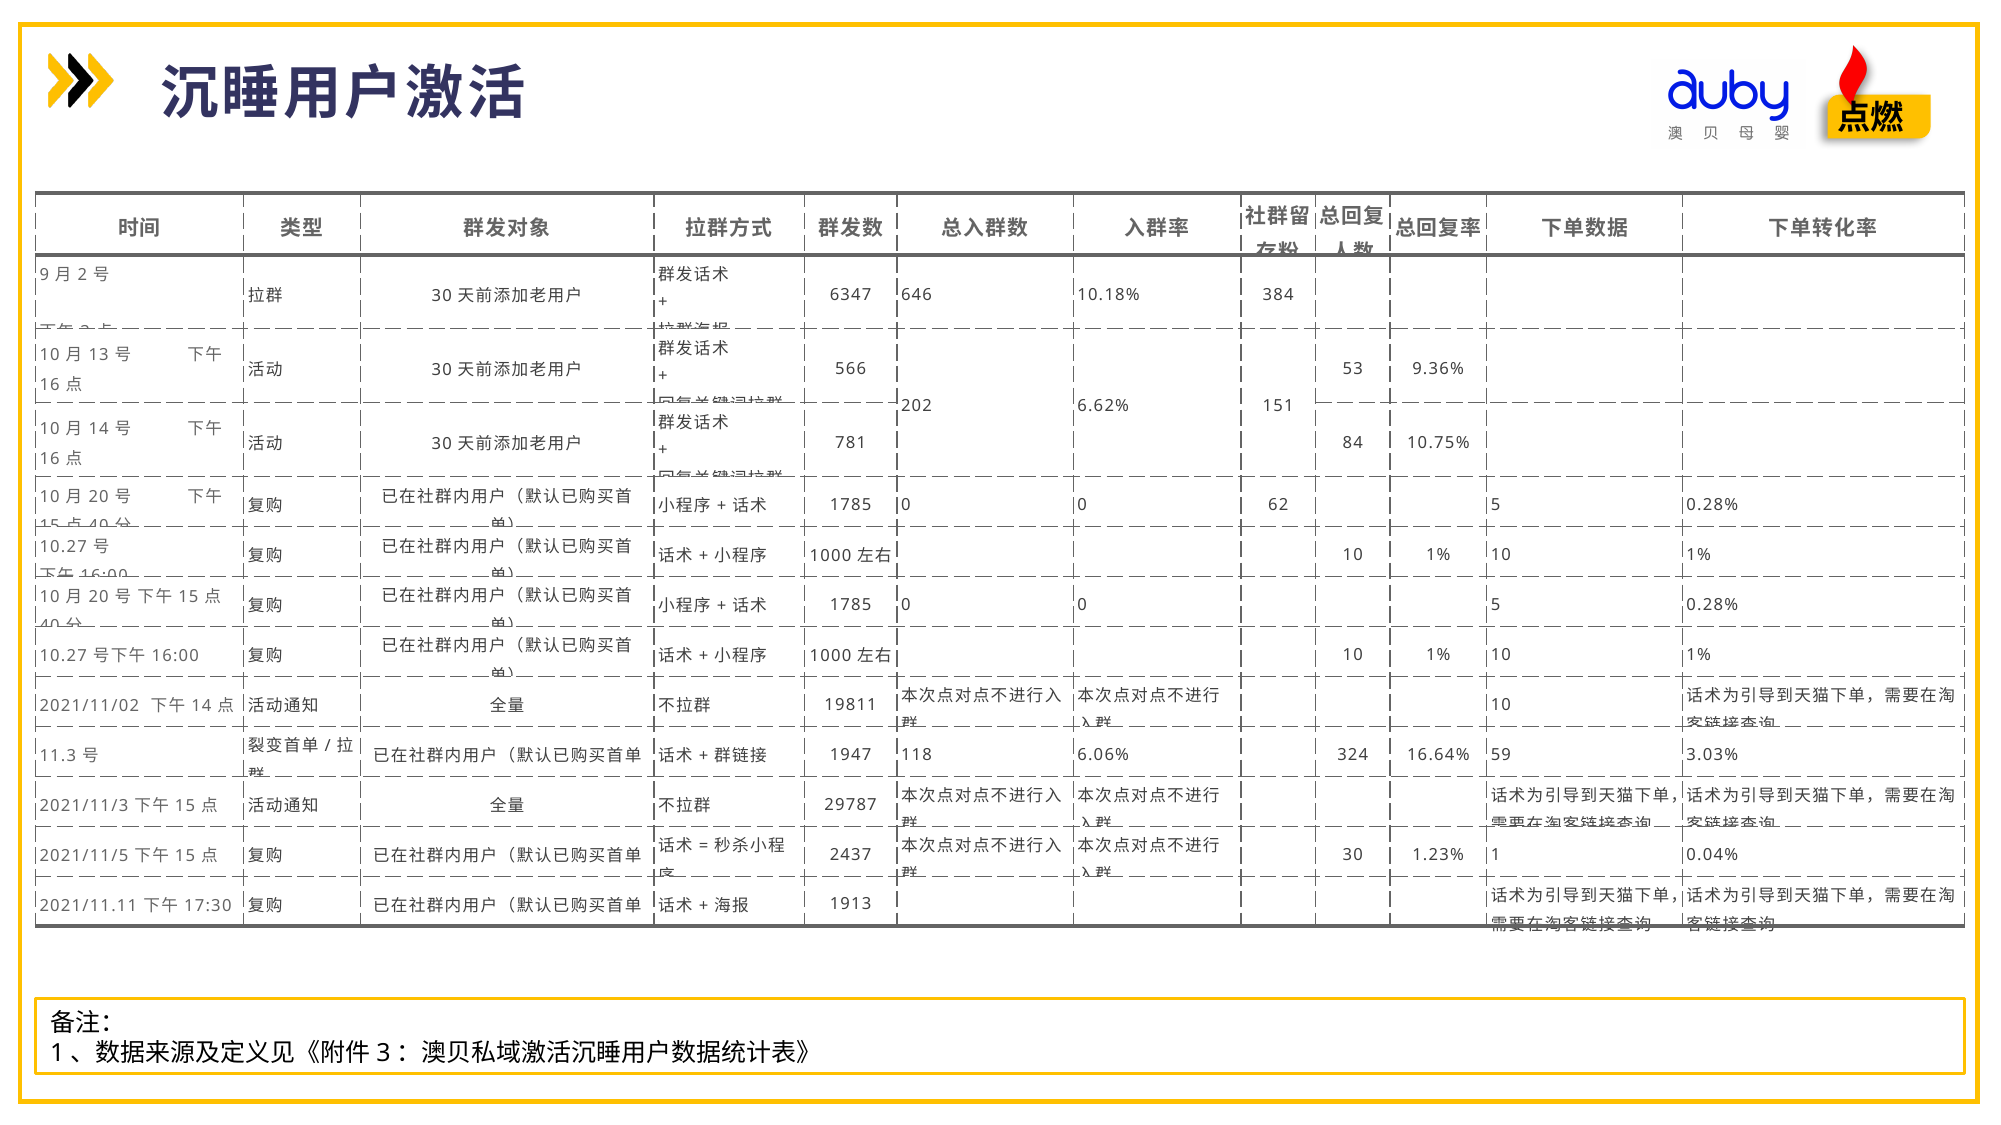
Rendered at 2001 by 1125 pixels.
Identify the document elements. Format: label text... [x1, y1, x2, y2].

table_cell 全量 [360, 776, 654, 826]
table_cell 话术为引导到天猫下单，需要在淘客链接查询 [1487, 876, 1682, 924]
table_cell 已在社群内用户（默认已购买首单 [360, 826, 654, 876]
table_cell 已在社群内用户（默认已购买首单） [360, 477, 654, 527]
table_cell 已在社群内用户（默认已购买首单） [360, 527, 654, 577]
table_cell 30 [1316, 826, 1390, 876]
table_cell 29787 [804, 776, 897, 826]
table_cell 59 [1487, 726, 1682, 776]
table_cell 11.3号 [35, 726, 244, 776]
table_cell 话术为引导到天猫下单，需要在淘客链接查询 [1682, 876, 1964, 924]
table_cell [1682, 257, 1964, 329]
table_cell 复购 [244, 577, 360, 627]
table_cell [1487, 329, 1682, 403]
table_cell 复购 [244, 527, 360, 577]
table_cell 话术为引导到天猫下单，需要在淘客链接查询 [1487, 776, 1682, 826]
table_header 入群率 [1073, 195, 1241, 253]
table_cell [1241, 776, 1316, 826]
table_cell 10月14号 下午16点 [35, 403, 244, 477]
table_cell 646 [897, 257, 1073, 329]
table_cell [897, 527, 1073, 577]
table_cell 活动通知 [244, 676, 360, 726]
table_cell 话术+群链接 [654, 726, 804, 776]
table_cell 1947 [804, 726, 897, 776]
table_cell [1241, 726, 1316, 776]
table_cell 10 [1487, 527, 1682, 577]
table_cell 已在社群内用户（默认已购买首单） [360, 627, 654, 676]
table_cell 10.75% [1390, 403, 1487, 477]
table_header 群发对象 [360, 195, 654, 253]
table_cell [1682, 329, 1964, 403]
table_cell [1487, 257, 1682, 329]
table_cell 1% [1390, 527, 1487, 577]
table_cell 2021/11/02 下午14点 [35, 676, 244, 726]
table_cell 9月2号 下午3点 [35, 257, 244, 329]
table_cell 30天前添加老用户 [360, 403, 654, 477]
table_cell 1785 [804, 477, 897, 527]
table_cell 10 [1487, 676, 1682, 726]
table_header 群发数 [804, 195, 897, 253]
table_cell 话术为引导到天猫下单，需要在淘客链接查询 [1682, 776, 1964, 826]
table_cell 84 [1316, 403, 1390, 477]
table_header 类型 [244, 195, 360, 253]
table_cell 话术为引导到天猫下单，需要在淘客链接查询 [1682, 676, 1964, 726]
table_cell 10月20号 下午15点40分 [35, 477, 244, 527]
table_cell [1316, 776, 1390, 826]
table_cell 1% [1682, 527, 1964, 577]
table_cell [1241, 876, 1316, 924]
table_cell [1073, 876, 1241, 924]
table_cell 10月13号 下午16点 [35, 329, 244, 403]
table_cell 群发话术 + 拉群海报 [654, 257, 804, 329]
table_cell 6347 [804, 257, 897, 329]
table_cell [1390, 257, 1487, 329]
table_cell 2021/11/3下午15点 [35, 776, 244, 826]
table_cell 1000左右 [804, 527, 897, 577]
table_cell 裂变首单/拉群 [244, 726, 360, 776]
table_cell 小程序+话术 [654, 477, 804, 527]
table_cell [1390, 577, 1487, 627]
table_cell 0 [897, 477, 1073, 527]
table_header 总回复率 [1390, 195, 1487, 253]
table_header 拉群方式 [654, 195, 804, 253]
table_cell 1000左右 [804, 627, 897, 676]
table_cell 16.64% [1390, 726, 1487, 776]
table_cell 本次点对点不进行入群 [1073, 676, 1241, 726]
table_cell 活动 [244, 403, 360, 477]
table_cell [897, 627, 1073, 676]
table_header 总入群数 [897, 195, 1073, 253]
table_cell 2437 [804, 826, 897, 876]
table_cell 62 [1241, 477, 1316, 527]
table_cell [1316, 676, 1390, 726]
table_cell 话术=秒杀小程序 [654, 826, 804, 876]
text_box 沉睡用户激活 [127, 27, 558, 143]
table_cell 384 [1241, 257, 1316, 329]
table_cell [1073, 627, 1241, 676]
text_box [47, 53, 115, 109]
table_cell 本次点对点不进行入群 [897, 676, 1073, 726]
table_cell [897, 876, 1073, 924]
table_cell 已在社群内用户（默认已购买首单） [360, 577, 654, 627]
table_cell 781 [804, 403, 897, 477]
table_cell 9.36% [1390, 329, 1487, 403]
table_cell 0.04% [1682, 826, 1964, 876]
table_cell 群发话术 + 回复关键词拉群 [654, 403, 804, 477]
table_cell 118 [897, 726, 1073, 776]
table_cell 2021/11.11下午17:30 [35, 876, 244, 924]
table_cell 30天前添加老用户 [360, 329, 654, 403]
table_cell 10 [1316, 627, 1390, 676]
table_cell 5 [1487, 477, 1682, 527]
table_cell 10.27号 下午16:00 [35, 527, 244, 577]
table_cell 话术+小程序 [654, 627, 804, 676]
table_cell 10 [1316, 527, 1390, 577]
table_cell 10月20号 下午15点40分 [35, 577, 244, 627]
table_cell [1241, 577, 1316, 627]
table_cell 0 [1073, 477, 1241, 527]
table_header 总回复人数 [1316, 195, 1390, 253]
table_cell 5 [1487, 577, 1682, 627]
table_cell 3.03% [1682, 726, 1964, 776]
table_cell 复购 [244, 826, 360, 876]
table_cell [1390, 876, 1487, 924]
table_cell [1241, 826, 1316, 876]
text_box 备注： 1、数据来源及定义见《附件3：澳贝私域激活沉睡用户数据统计表》 [35, 998, 1965, 1074]
table_cell [1316, 477, 1390, 527]
picture [1822, 45, 1884, 107]
table_cell 本次点对点不进行入群 [897, 826, 1073, 876]
table_cell 小程序+话术 [654, 577, 804, 627]
table_cell 202 [897, 329, 1073, 477]
table_cell [1241, 527, 1316, 577]
table_cell 2021/11/5下午15点 [35, 826, 244, 876]
table_cell [1241, 676, 1316, 726]
table_cell 10.18% [1073, 257, 1241, 329]
table_cell 不拉群 [654, 776, 804, 826]
table_header 下单数据 [1487, 195, 1682, 253]
picture [1651, 59, 1806, 149]
table_cell 324 [1316, 726, 1390, 776]
table_cell 10 [1487, 627, 1682, 676]
table_cell 53 [1316, 329, 1390, 403]
table_cell 0.28% [1682, 577, 1964, 627]
table_cell 1.23% [1390, 826, 1487, 876]
table_cell 已在社群内用户（默认已购买首单 [360, 726, 654, 776]
table_cell 0 [897, 577, 1073, 627]
table_cell [1316, 257, 1390, 329]
table_cell 本次点对点不进行入群 [1073, 826, 1241, 876]
table_cell 30天前添加老用户 [360, 257, 654, 329]
table_cell [1316, 876, 1390, 924]
table_cell 群发话术 + 回复关键词拉群 [654, 329, 804, 403]
table_cell [1241, 627, 1316, 676]
table_cell [1073, 527, 1241, 577]
table_cell 1 [1487, 826, 1682, 876]
table_cell 0.28% [1682, 477, 1964, 527]
table_cell 活动 [244, 329, 360, 403]
table_cell [1390, 477, 1487, 527]
table_cell 6.06% [1073, 726, 1241, 776]
table_header 下单转化率 [1682, 195, 1964, 253]
table_cell 1% [1390, 627, 1487, 676]
table_cell 拉群 [244, 257, 360, 329]
table_cell [1390, 676, 1487, 726]
table_cell 已在社群内用户（默认已购买首单 [360, 876, 654, 924]
table_cell 活动通知 [244, 776, 360, 826]
table_cell 19811 [804, 676, 897, 726]
table_cell 话术+小程序 [654, 527, 804, 577]
table_cell 0 [1073, 577, 1241, 627]
table_cell [1487, 403, 1682, 477]
table_cell 10.27号下午16:00 [35, 627, 244, 676]
table_header 时间 [35, 195, 244, 253]
table_cell [1682, 403, 1964, 477]
table_cell 1% [1682, 627, 1964, 676]
table_cell 566 [804, 329, 897, 403]
table_cell 复购 [244, 876, 360, 924]
table_cell 本次点对点不进行入群 [897, 776, 1073, 826]
table_cell 6.62% [1073, 329, 1241, 477]
table_header 社群留存粉 [1241, 195, 1316, 253]
table_cell 1785 [804, 577, 897, 627]
table_cell 不拉群 [654, 676, 804, 726]
table_cell 1913 [804, 876, 897, 924]
table_cell 本次点对点不进行入群 [1073, 776, 1241, 826]
table_cell [1316, 577, 1390, 627]
table_cell 151 [1241, 329, 1316, 477]
table_cell 复购 [244, 477, 360, 527]
table_cell [1390, 776, 1487, 826]
table_cell 复购 [244, 627, 360, 676]
table_cell 全量 [360, 676, 654, 726]
table_cell 话术+海报 [654, 876, 804, 924]
